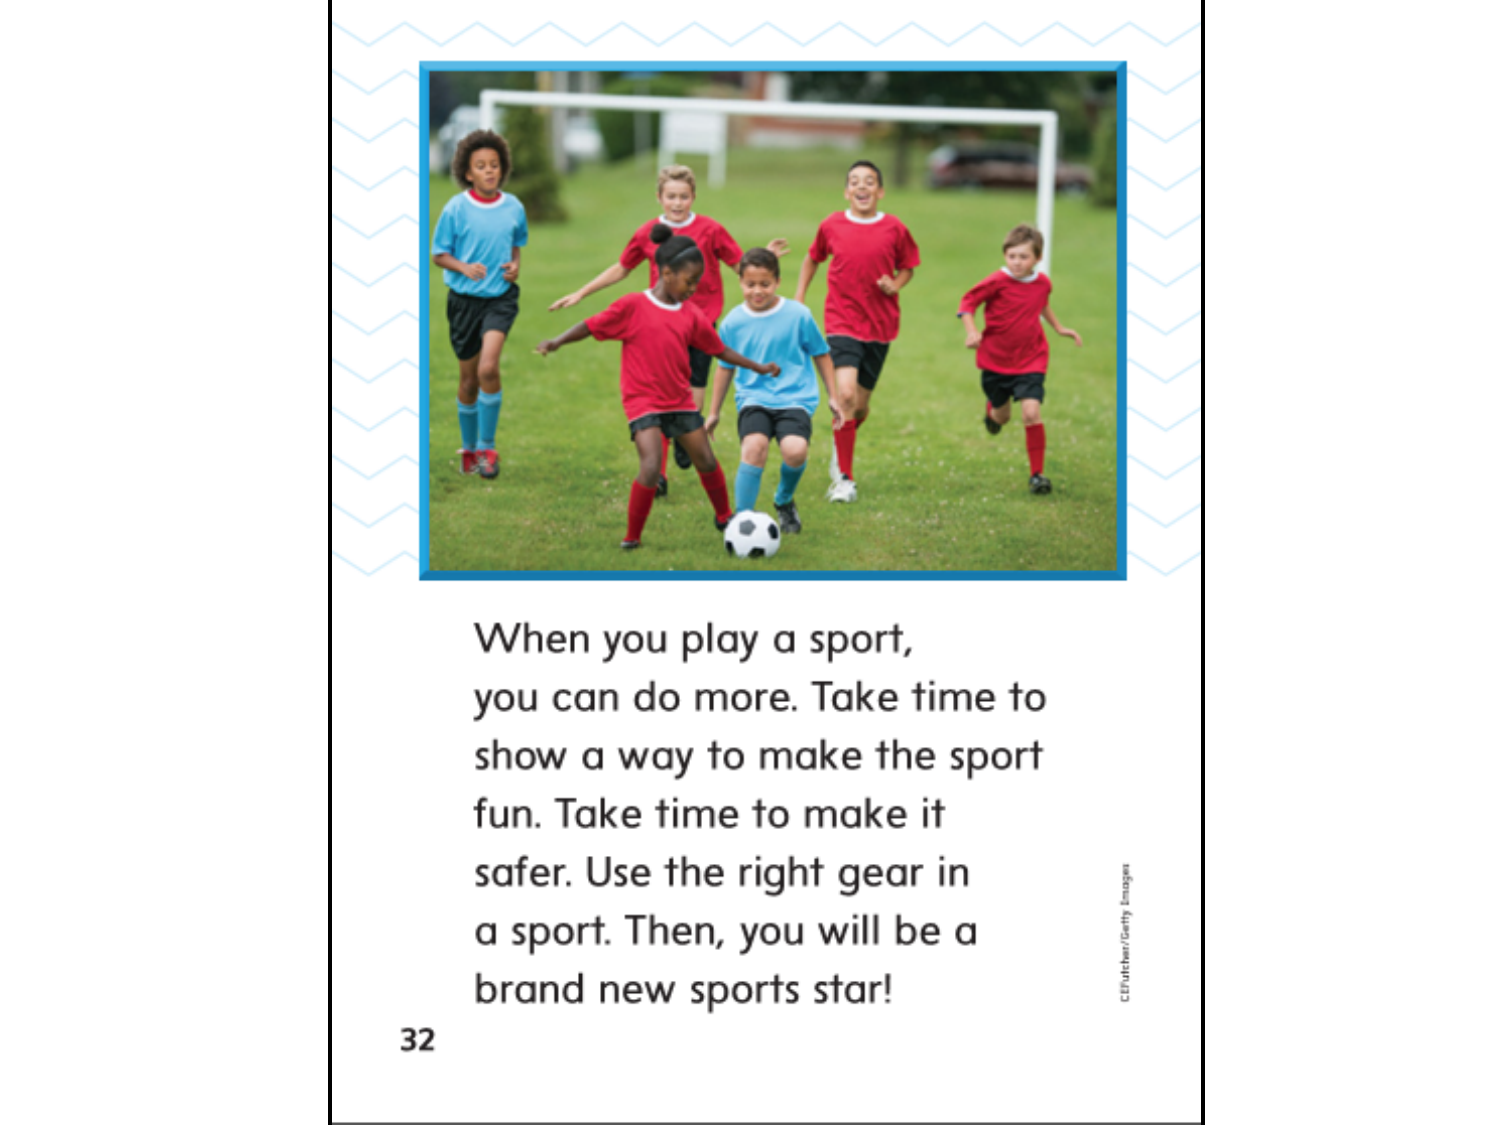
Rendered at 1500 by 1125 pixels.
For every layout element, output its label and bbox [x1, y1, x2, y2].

picture [331, 0, 1202, 1125]
